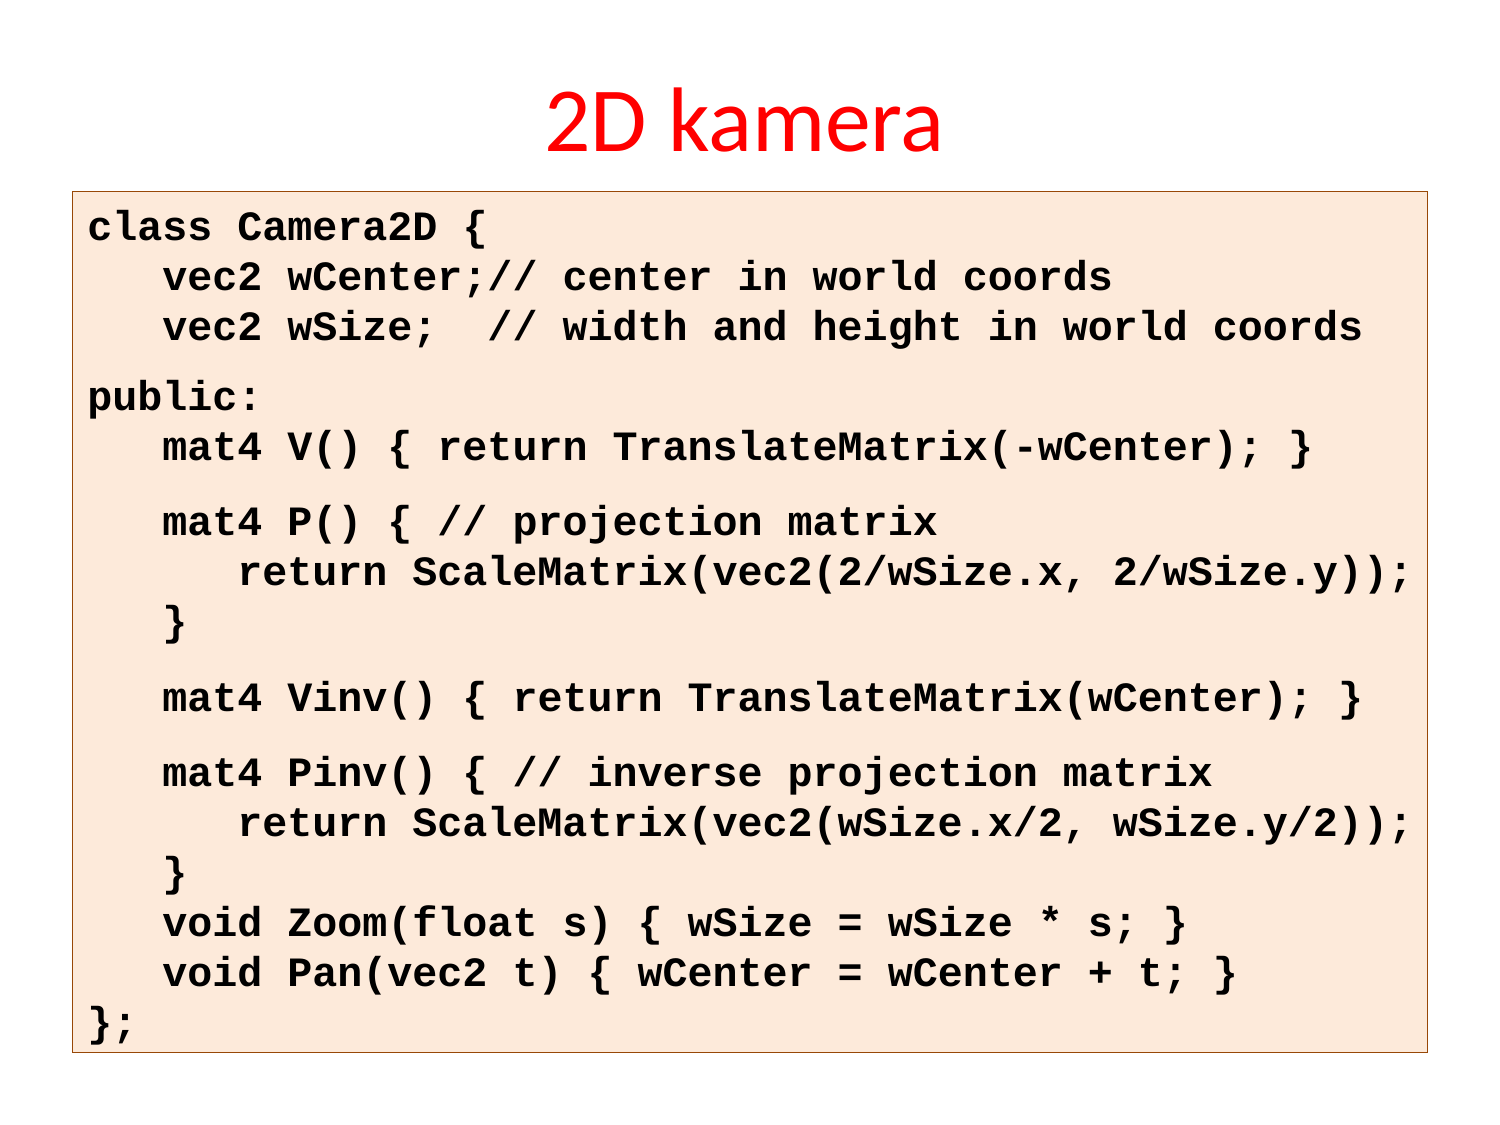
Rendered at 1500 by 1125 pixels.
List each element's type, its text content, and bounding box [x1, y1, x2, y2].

title 2D kamera [70, 20, 1421, 209]
text_box class Camera2D { vec2 wCenter;// center in world coords vec2 wSize; // width and height in world coords public: mat4 V() { return TranslateMatrix(-wCenter); } mat4 P() { // projection matrix return ScaleMatrix(vec2(2/wSize.x, 2/wSize.y)); } mat4 Vinv() { return TranslateMatrix(wCenter); } mat4 Pinv() { // inverse projection matrix return ScaleMatrix(vec2(wSize.x/2, wSize.y/2)); } void Zoom(float s) { wSize = wSize * s; } void Pan(vec2 t) { wCenter = wCenter + t; } }; [72, 191, 1428, 1053]
